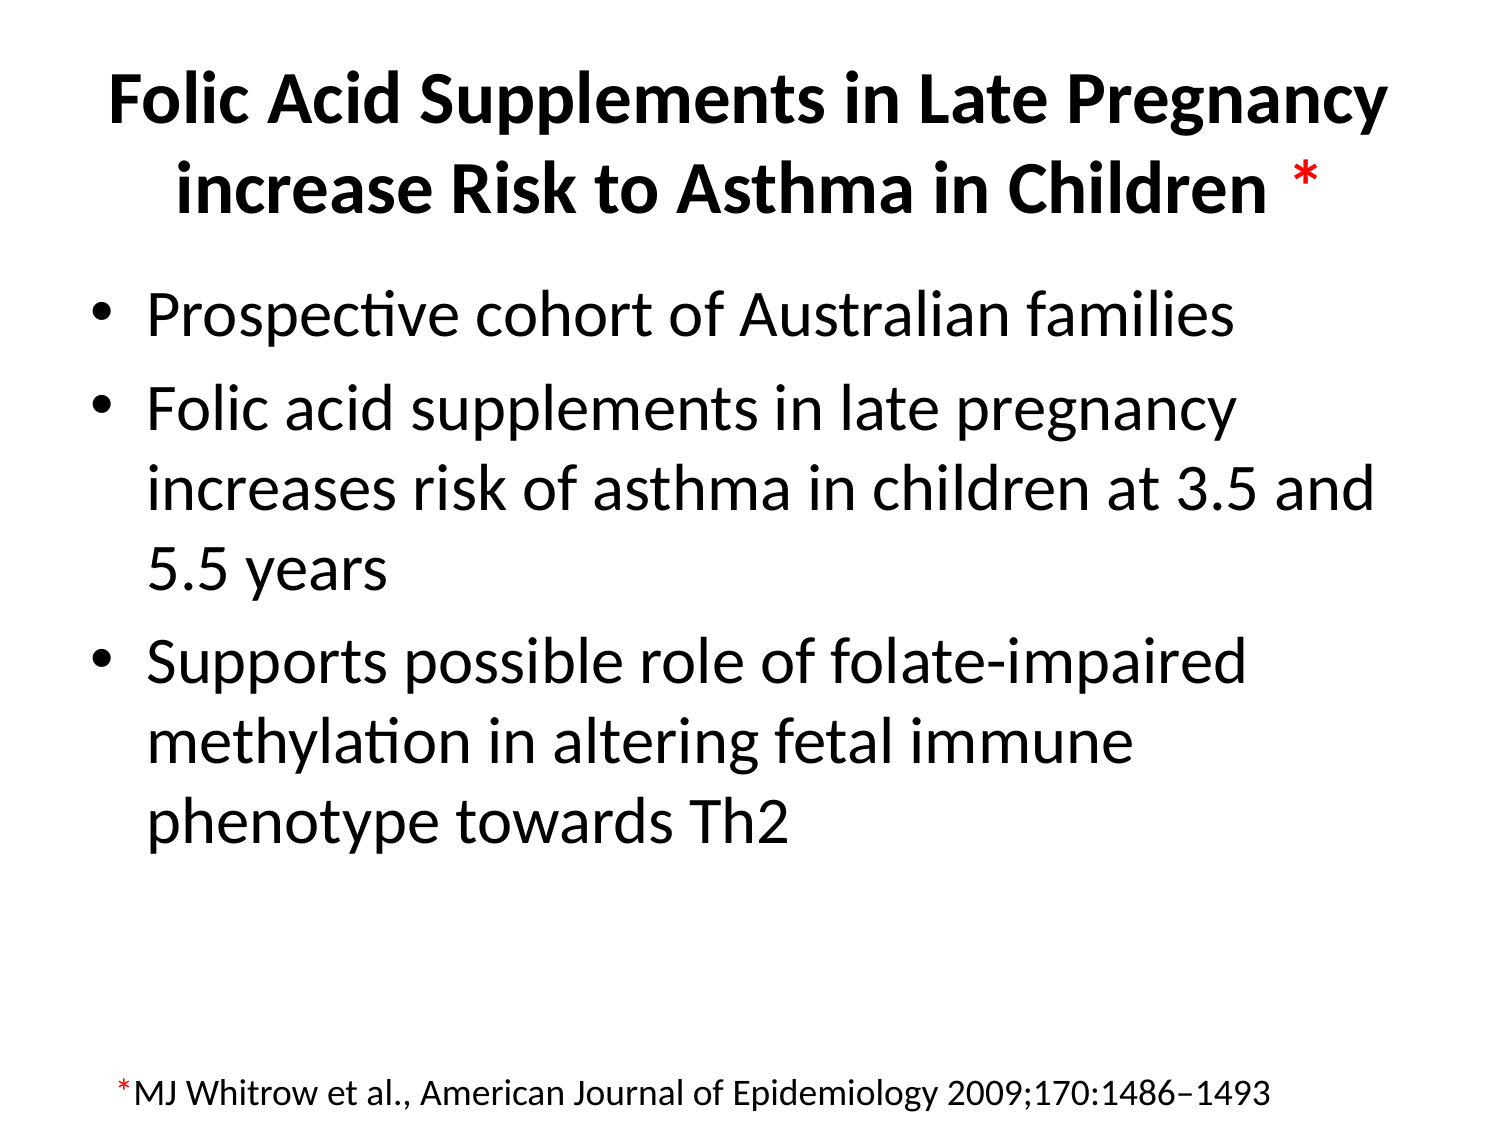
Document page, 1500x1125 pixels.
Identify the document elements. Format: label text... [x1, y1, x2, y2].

title Folic Acid Supplements in Late Pregnancy increase Risk to Asthma in Children * [75, 45, 1425, 233]
text_box *MJ Whitrow et al., American Journal of Epidemiology 2009;170:1486–1493 [99, 1060, 1296, 1125]
list Prospective cohort of Australian families Folic acid supplements in late pregnancy increases risk of asthma in children at 3.5 and 5.5 years Supports possible role of folate-impaired methylation in altering fetal immune phenotype towards Th2 [75, 262, 1425, 1005]
